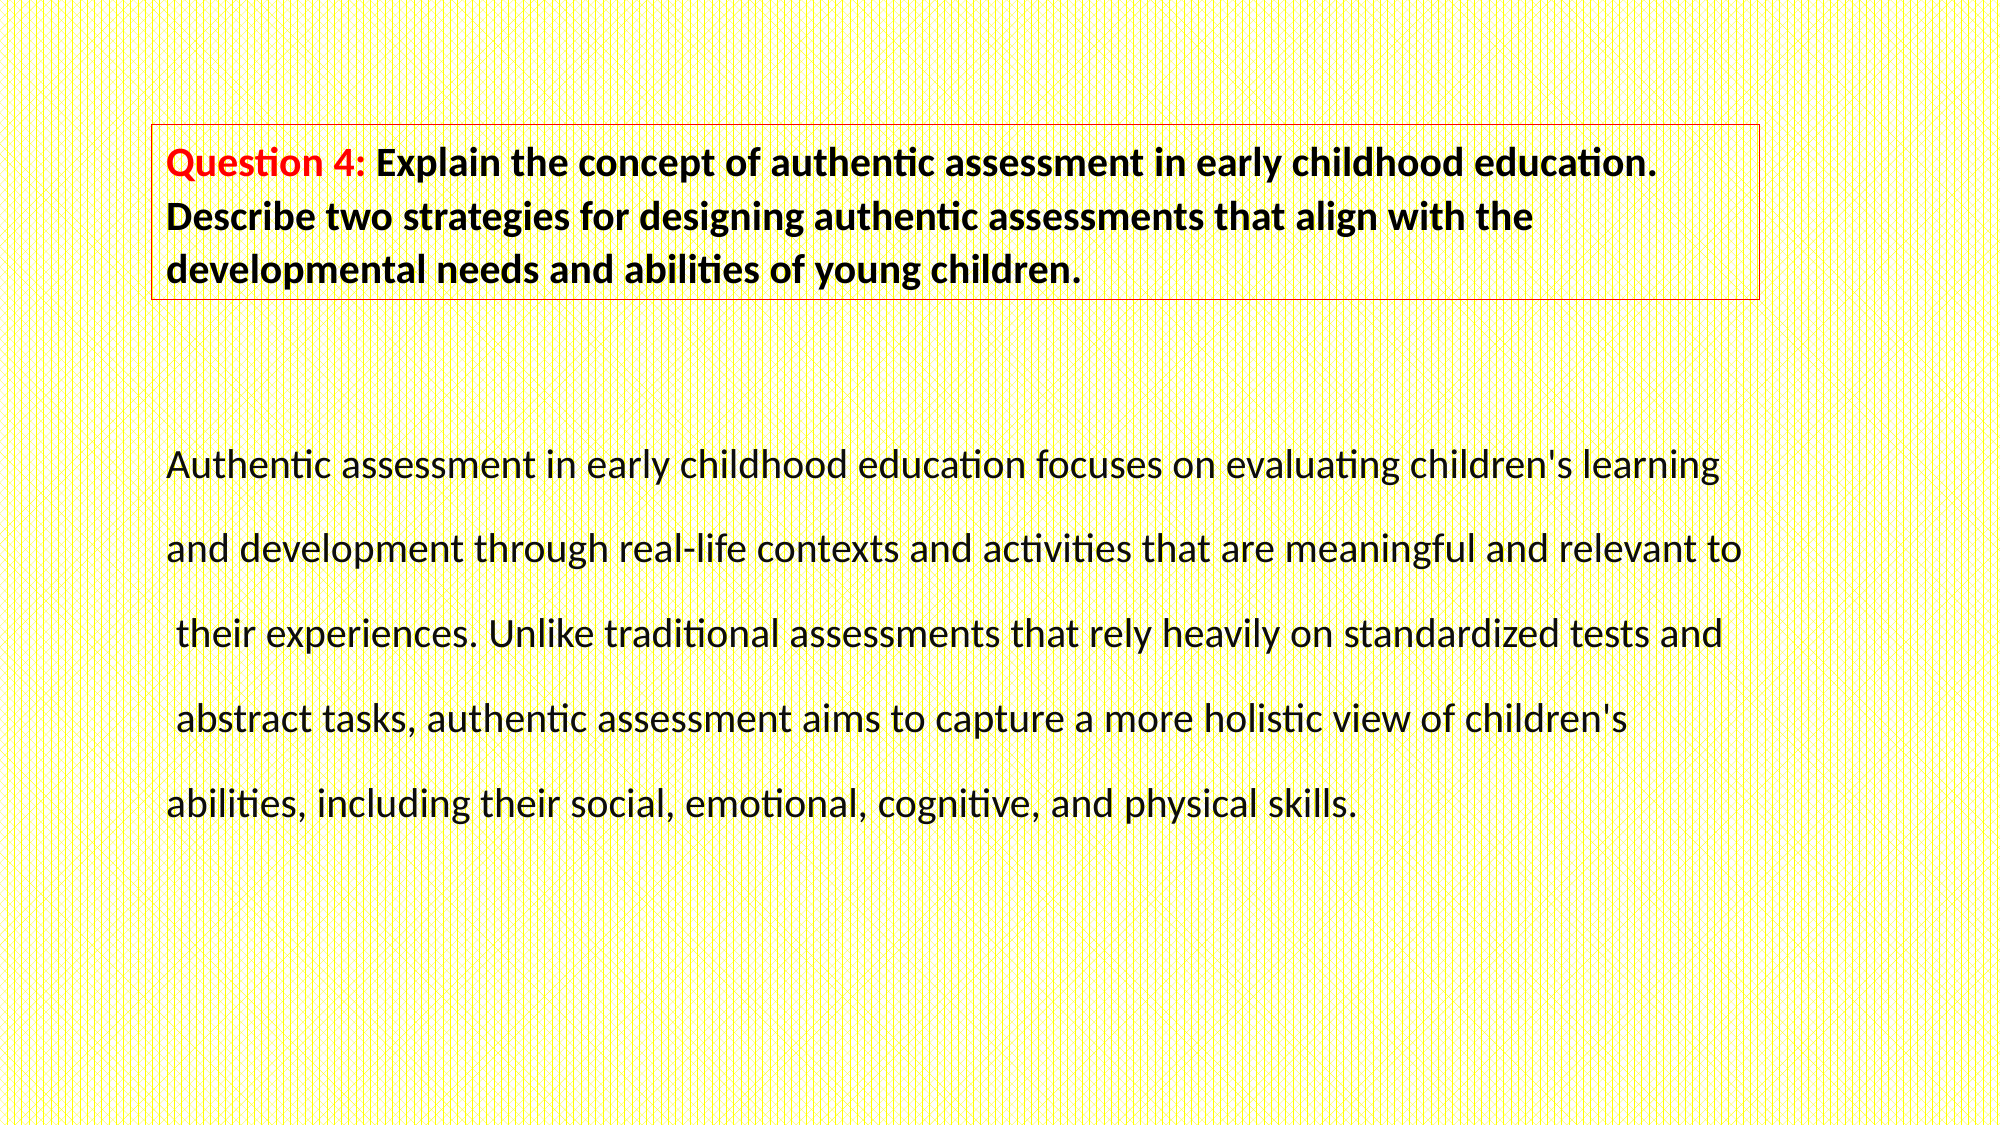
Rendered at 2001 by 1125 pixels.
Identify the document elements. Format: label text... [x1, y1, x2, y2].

text_box Question 4: Explain the concept of authentic assessment in early childhood education. Describe two strategies for designing authentic assessments that align with the developmental needs and abilities of young children. [151, 124, 1760, 300]
text_box Authentic assessment in early childhood education focuses on evaluating children's learning and development through real-life contexts and activities that are meaningful and relevant to their experiences. Unlike traditional assessments that rely heavily on standardized tests and abstract tasks, authentic assessment aims to capture a more holistic view of children's abilities, including their social, emotional, cognitive, and physical skills. [151, 425, 1760, 833]
